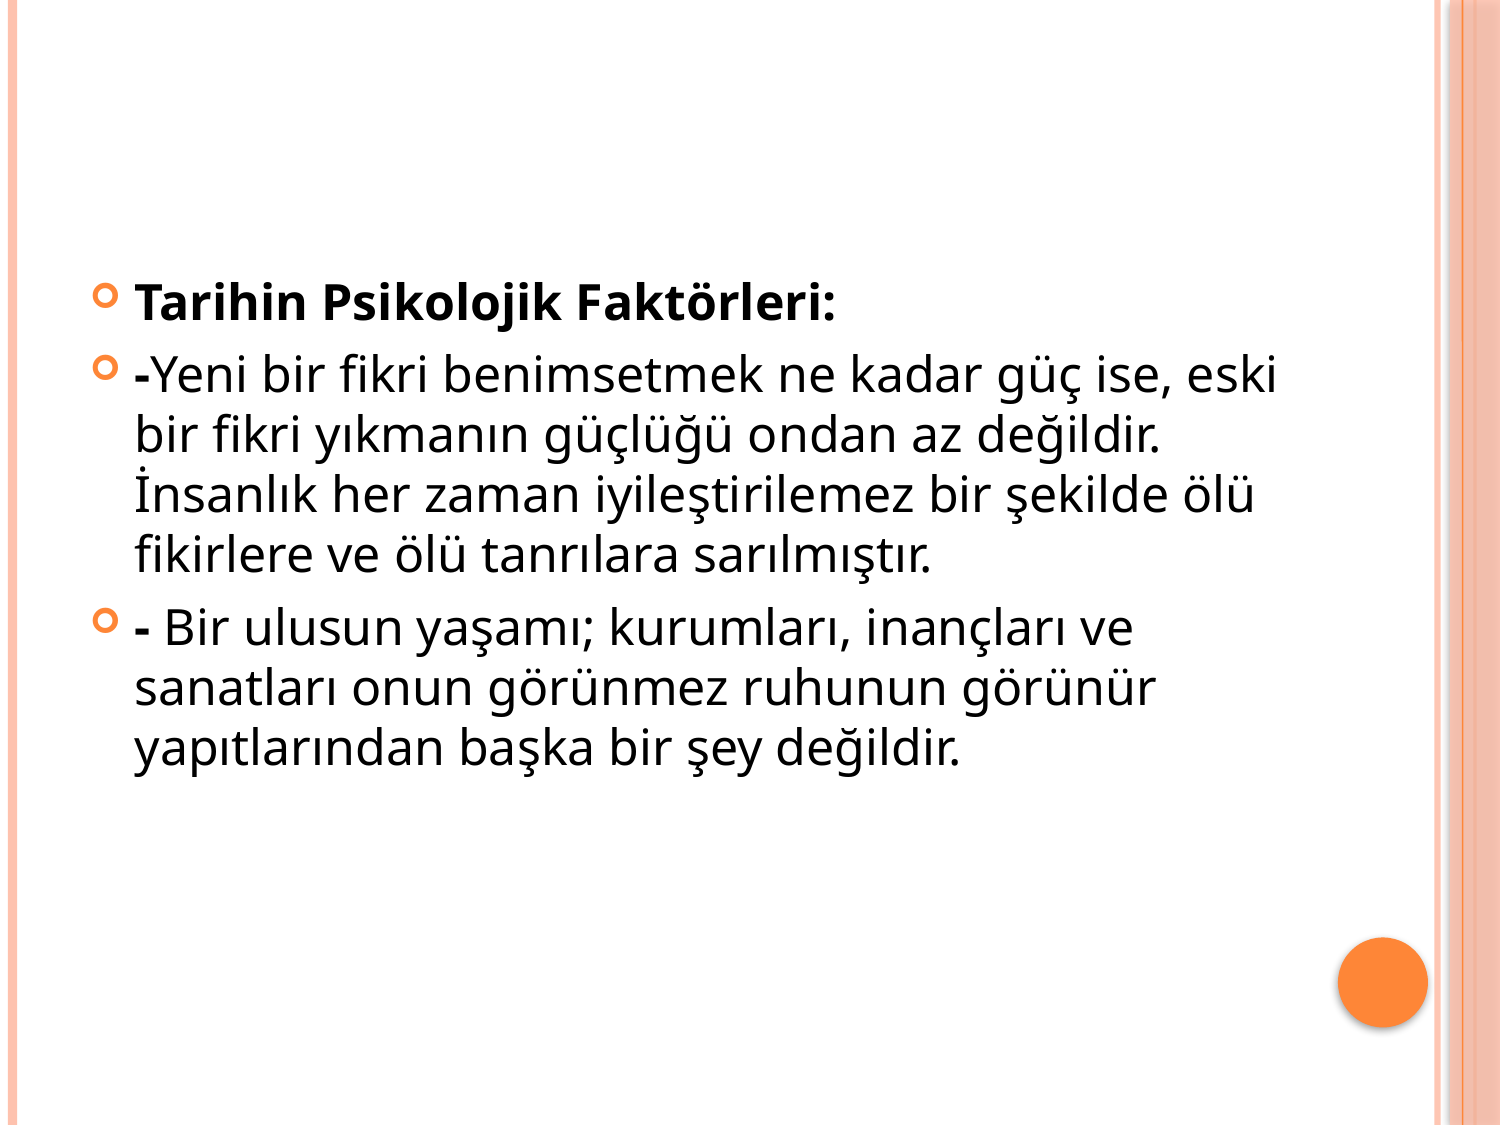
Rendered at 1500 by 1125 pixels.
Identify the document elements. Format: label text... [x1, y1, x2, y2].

list Tarihin Psikolojik Faktörleri: -Yeni bir fikri benimsetmek ne kadar güç ise, eski bir fikri yıkmanın güçlüğü ondan az değildir. İnsanlık her zaman iyileştirilemez bir şekilde ölü fikirlere ve ölü tanrılara sarılmıştır. - Bir ulusun yaşamı; kurumları, inançları ve sanatları onun görünmez ruhunun görünür yapıtlarından başka bir şey değildir. [75, 262, 1300, 1062]
